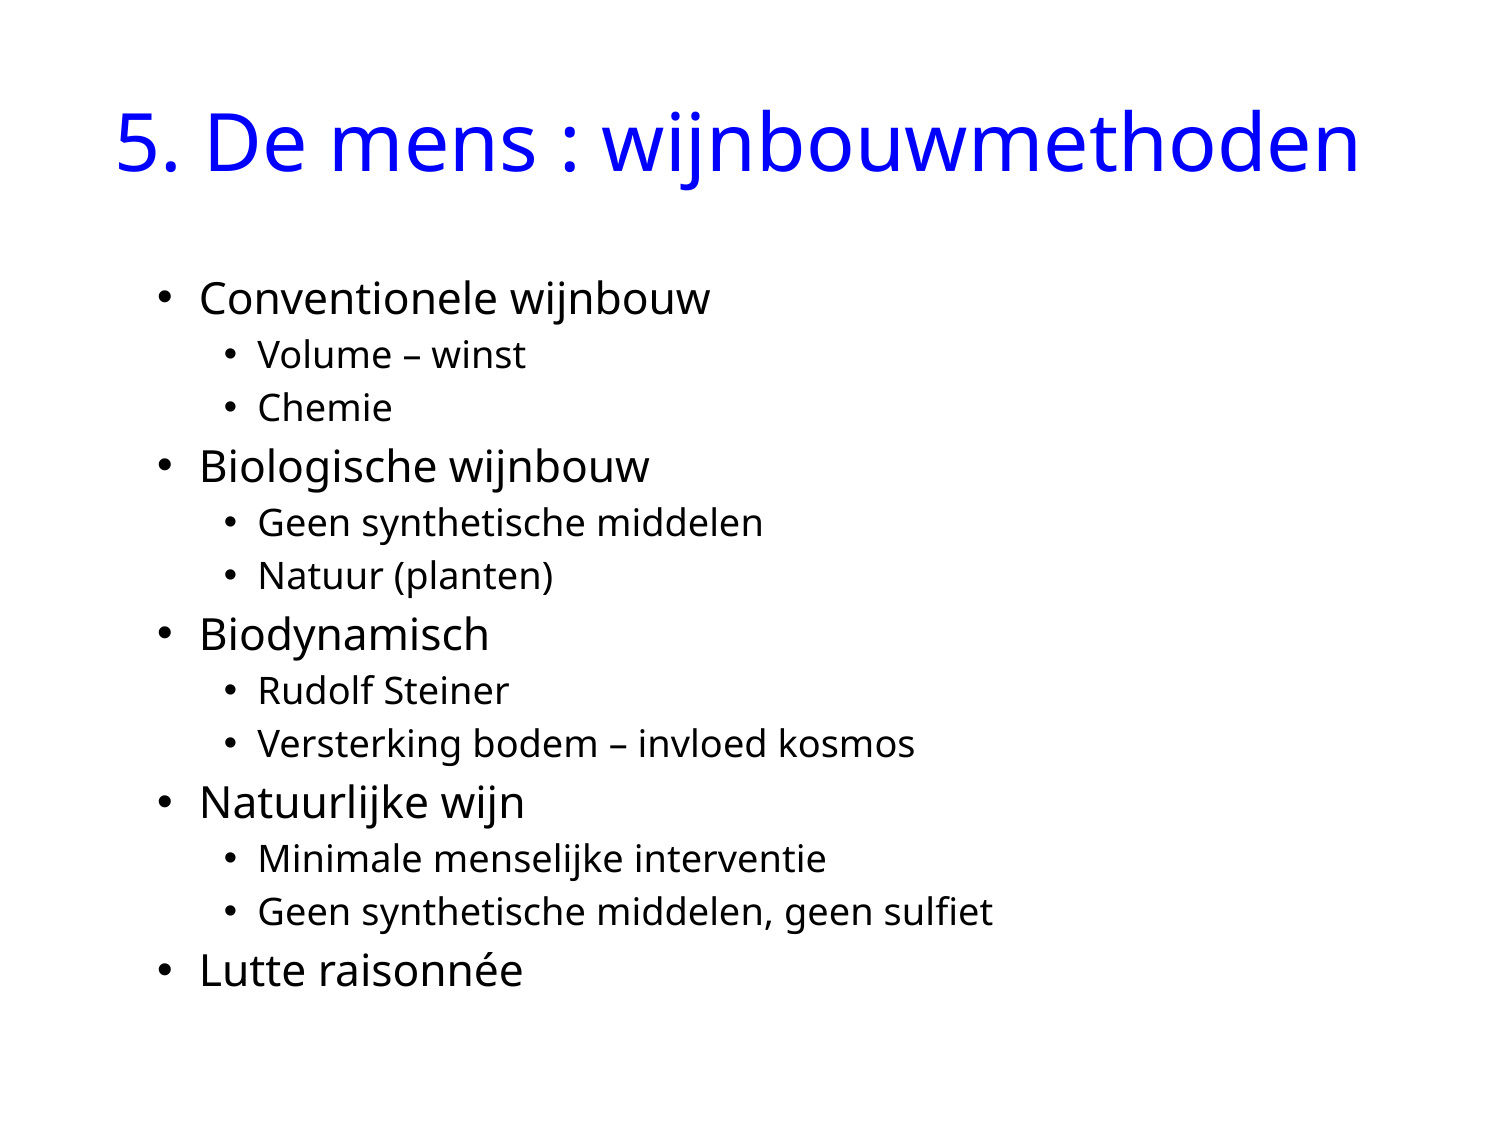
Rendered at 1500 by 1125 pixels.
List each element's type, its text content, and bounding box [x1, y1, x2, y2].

title 5. De mens : wijnbouwmethoden [75, 45, 1425, 233]
list Conventionele wijnbouw Volume – winst Chemie Biologische wijnbouw Geen synthetische middelen Natuur (planten) Biodynamisch Rudolf Steiner Versterking bodem – invloed kosmos Natuurlijke wijn Minimale menselijke interventie Geen synthetische middelen, geen sulfiet Lutte raisonnée [75, 262, 1425, 1005]
